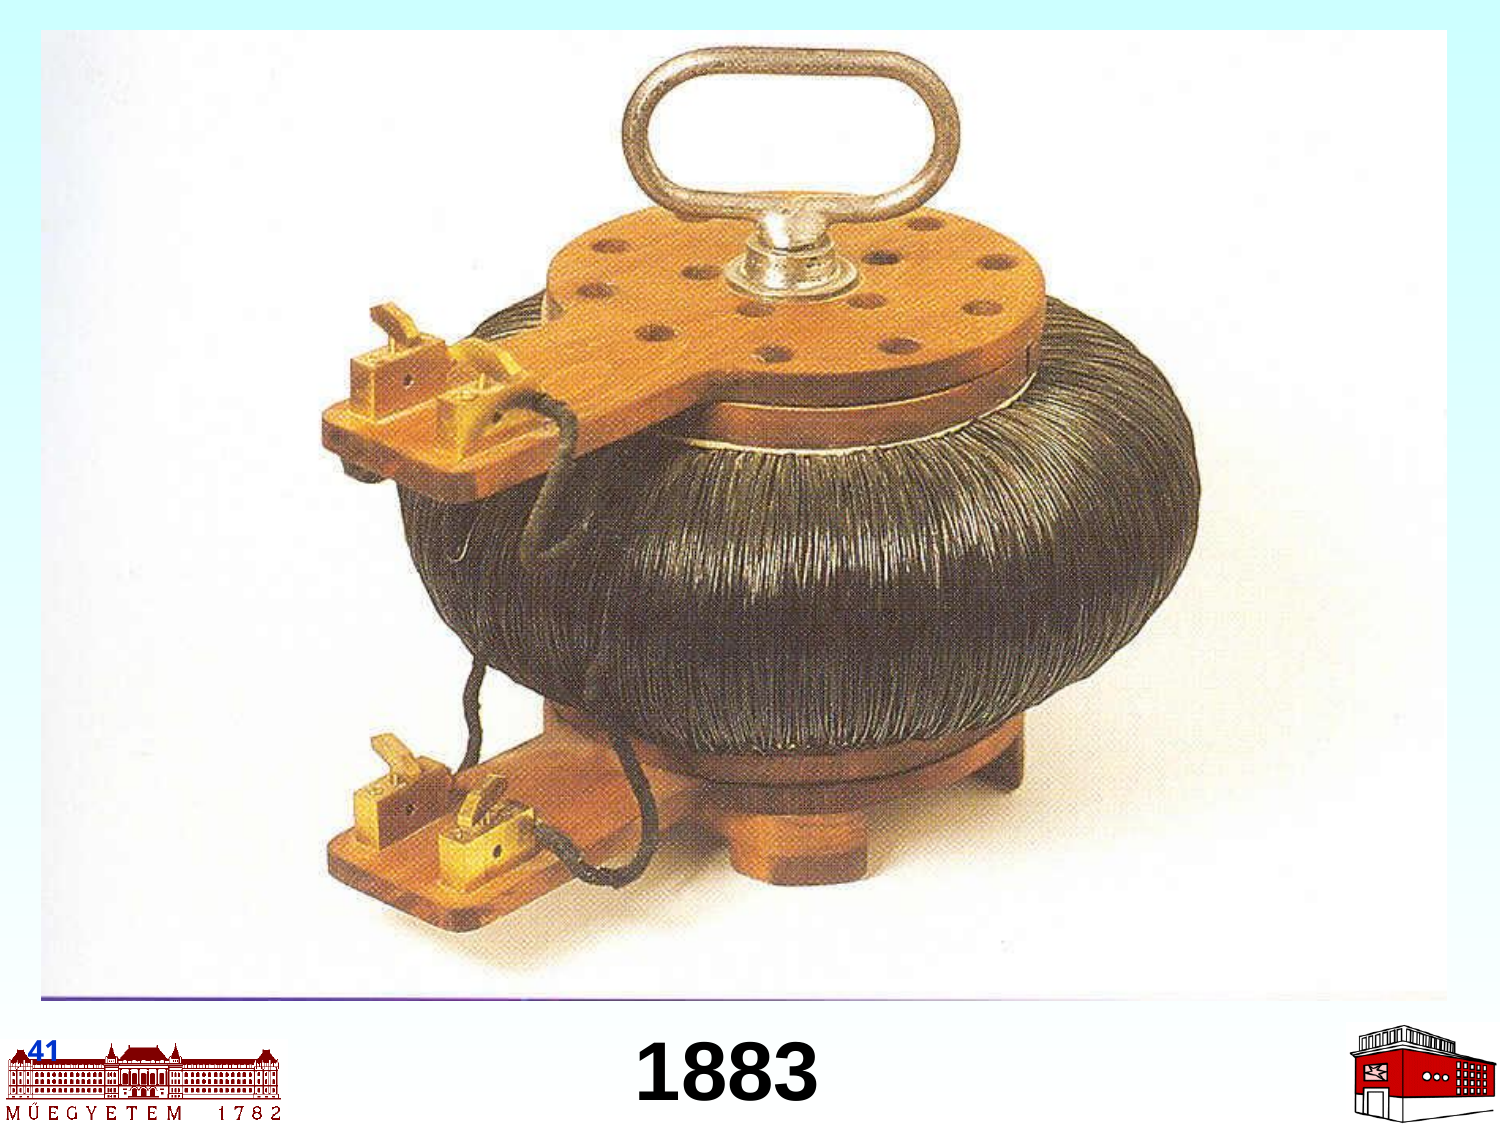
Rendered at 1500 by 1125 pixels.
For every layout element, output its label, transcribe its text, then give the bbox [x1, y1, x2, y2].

picture [0, 1039, 288, 1125]
slide_number 41 [12, 1024, 226, 1101]
text_box 1883 [620, 1009, 883, 1125]
picture [1346, 1022, 1500, 1125]
picture [40, 30, 1448, 1001]
